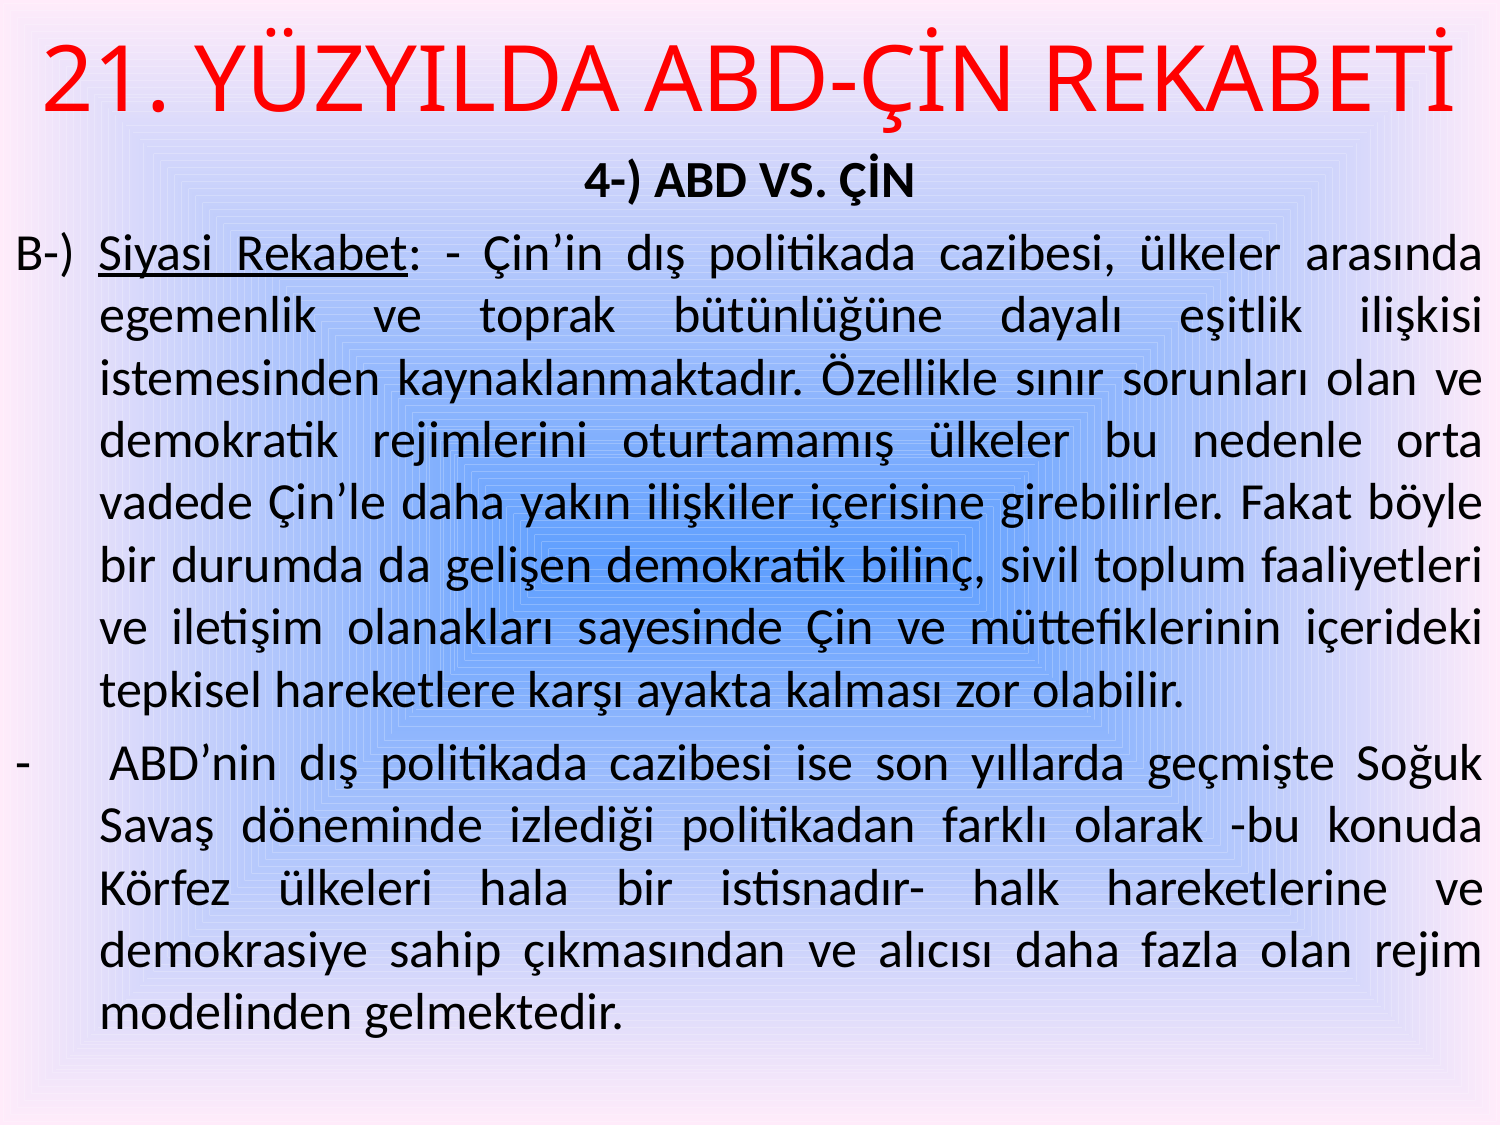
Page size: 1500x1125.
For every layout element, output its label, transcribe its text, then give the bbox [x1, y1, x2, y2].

subtitle 4-) ABD VS. ÇİN B-) Siyasi Rekabet: - Çin’in dış politikada cazibesi, ülkeler arasında egemenlik ve toprak bütünlüğüne dayalı eşitlik ilişkisi istemesinden kaynaklanmaktadır. Özellikle sınır sorunları olan ve demokratik rejimlerini oturtamamış ülkeler bu nedenle orta vadede Çin’le daha yakın ilişkiler içerisine girebilirler. Fakat böyle bir durumda da gelişen demokratik bilinç, sivil toplum faaliyetleri ve iletişim olanakları sayesinde Çin ve müttefiklerinin içerideki tepkisel hareketlere karşı ayakta kalması zor olabilir. - ABD’nin dış politikada cazibesi ise son yıllarda geçmişte Soğuk Savaş döneminde izlediği politikadan farklı olarak -bu konuda Körfez ülkeleri hala bir istisnadır- halk hareketlerine ve demokrasiye sahip çıkmasından ve alıcısı daha fazla olan rejim modelinden gelmektedir. [0, 137, 1500, 1125]
title 21. YÜZYILDA ABD-ÇİN REKABETİ [0, 0, 1500, 137]
